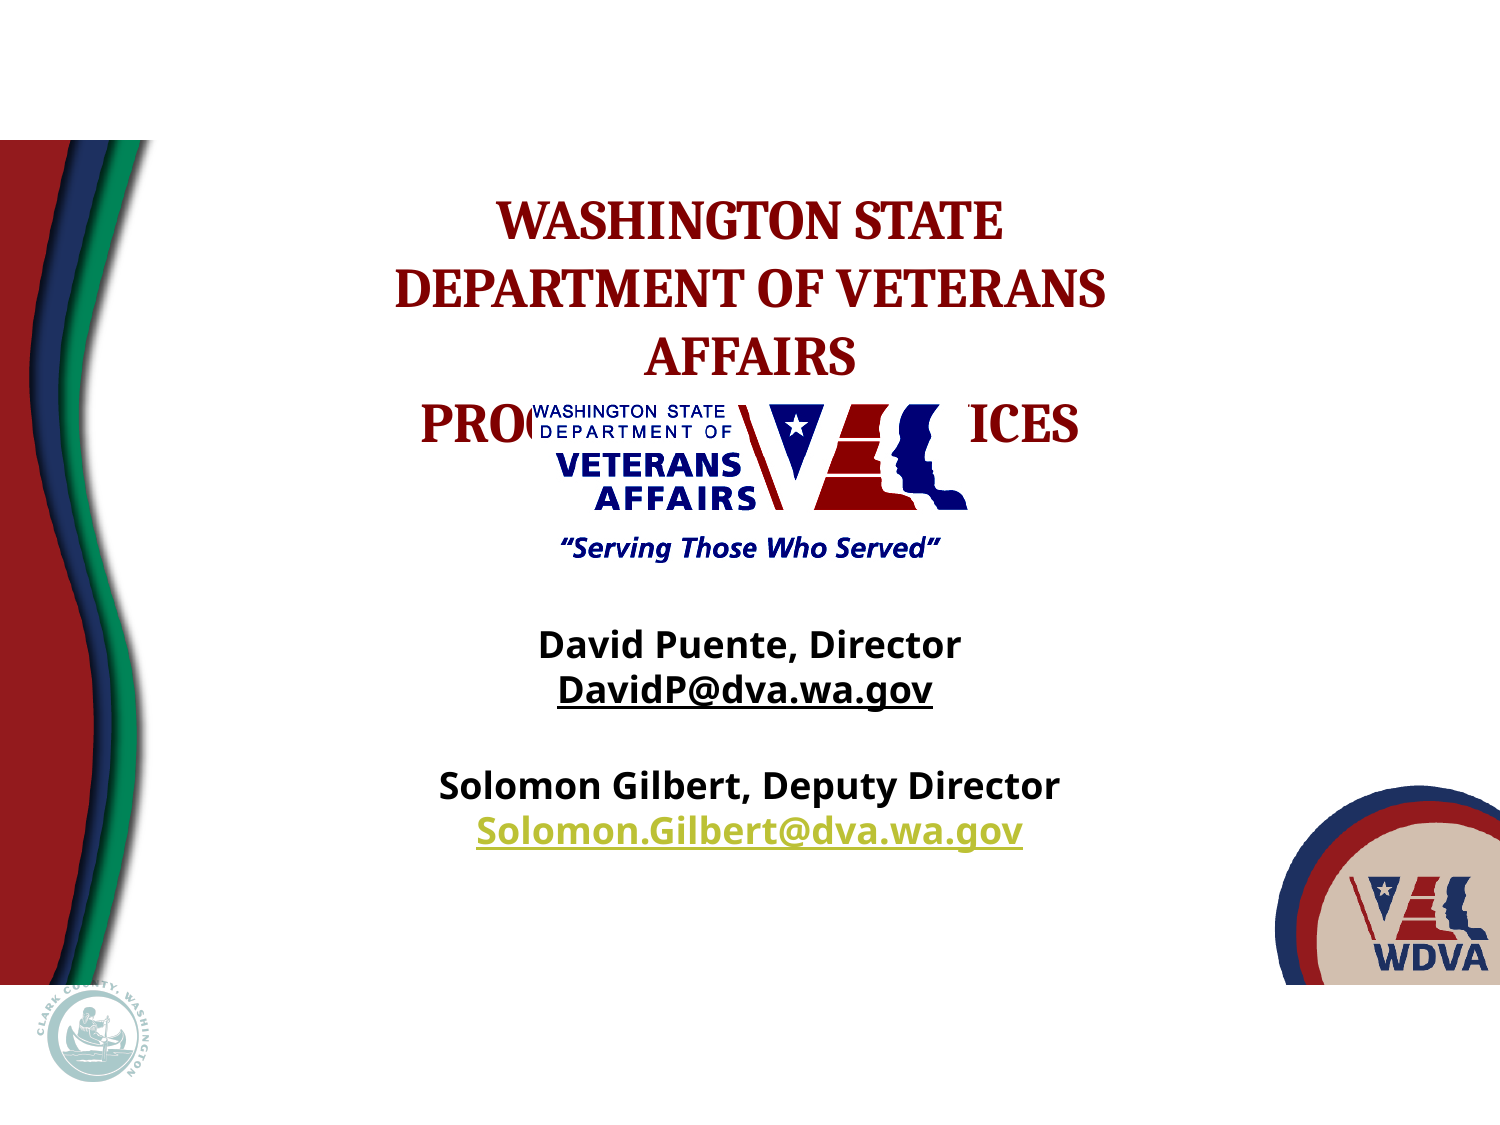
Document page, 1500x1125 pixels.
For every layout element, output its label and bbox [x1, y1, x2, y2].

picture [0, 140, 1500, 985]
